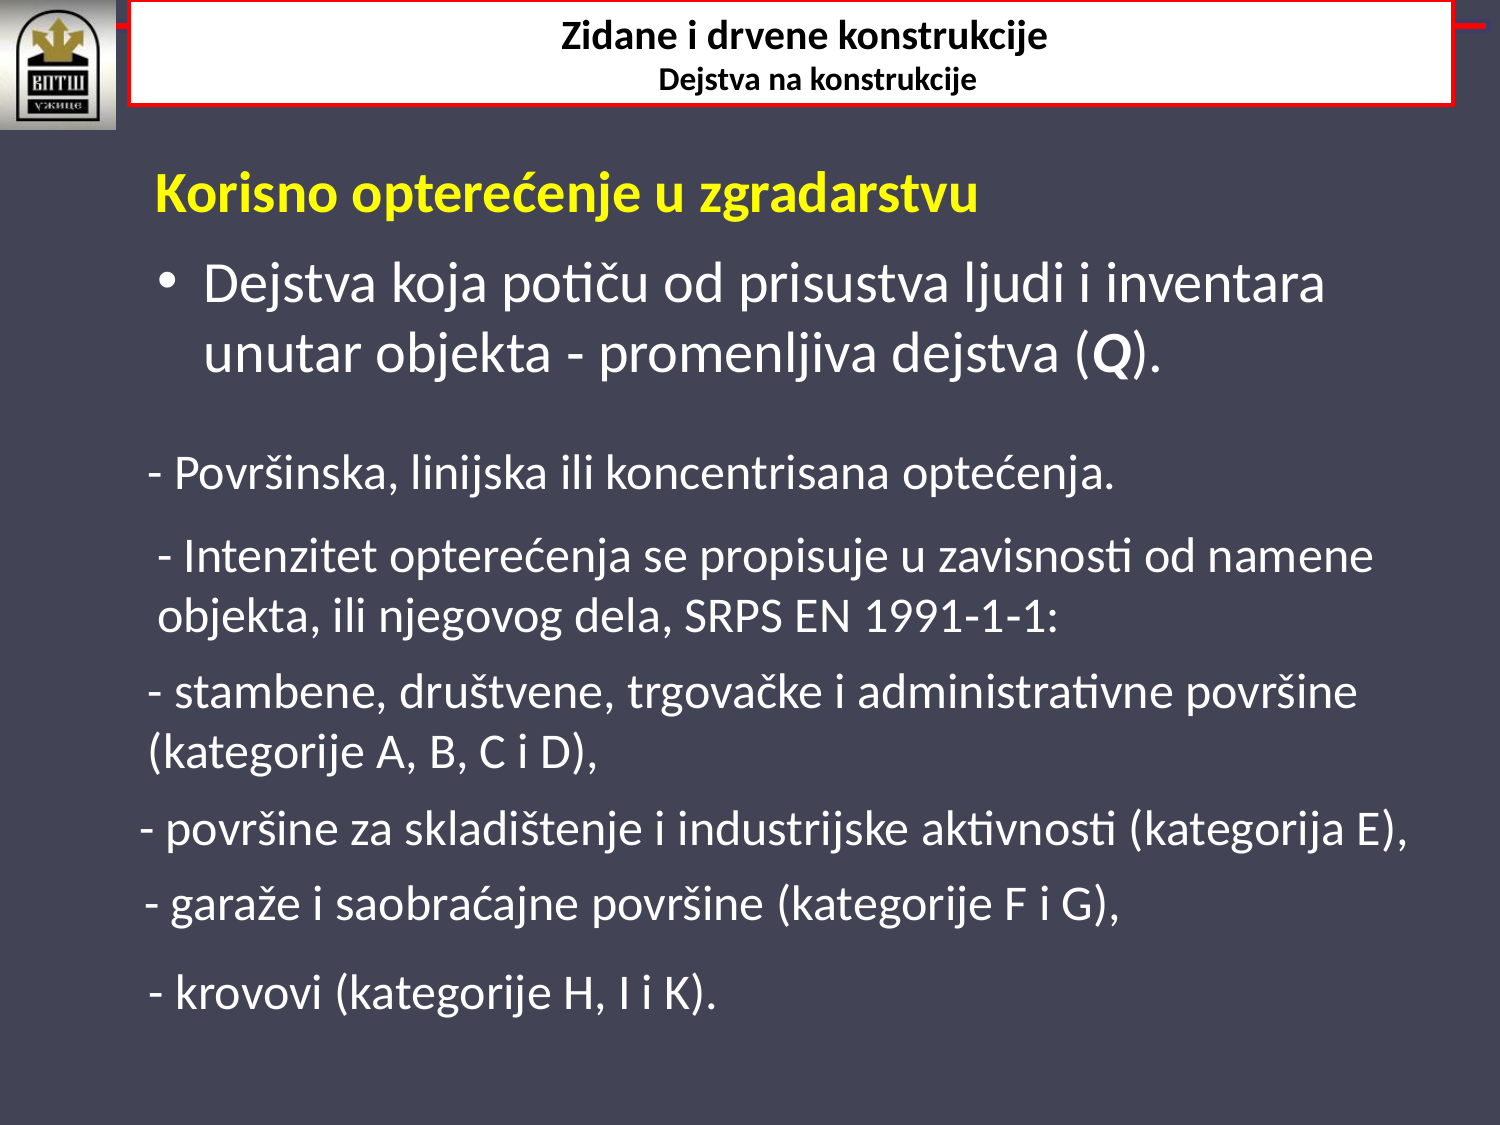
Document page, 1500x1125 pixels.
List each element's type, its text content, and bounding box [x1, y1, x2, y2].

text_box - krovovi (kategorije H, I i K). [134, 952, 734, 1027]
text_box Korisno opterećenje u zgradarstvu [141, 189, 995, 232]
text_box Dejstva koja potiču od prisustva ljudi i inventara unutar objekta ‐ promenljiva dejstva (Q). [142, 237, 1430, 392]
text_box - Intenzitet opterećenja se propisuje u zavisnosti od namene objekta, ili njegovog dela, SRPS EN 1991‐1‐1: [142, 515, 1395, 650]
text_box - stambene, društvene, trgovačke i administrativne površine (kategorije A, B, C i D), [133, 651, 1395, 787]
text_box - garaže i saobraćajne površine (kategorije F i G), [129, 863, 1137, 939]
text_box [116, 0, 1500, 147]
text_box - Površinska, linijska ili koncentrisana optećenja. [133, 432, 1421, 508]
text_box - površine za skladištenje i industrijske aktivnosti (kategorija E), [124, 787, 1470, 863]
picture [0, 0, 116, 130]
